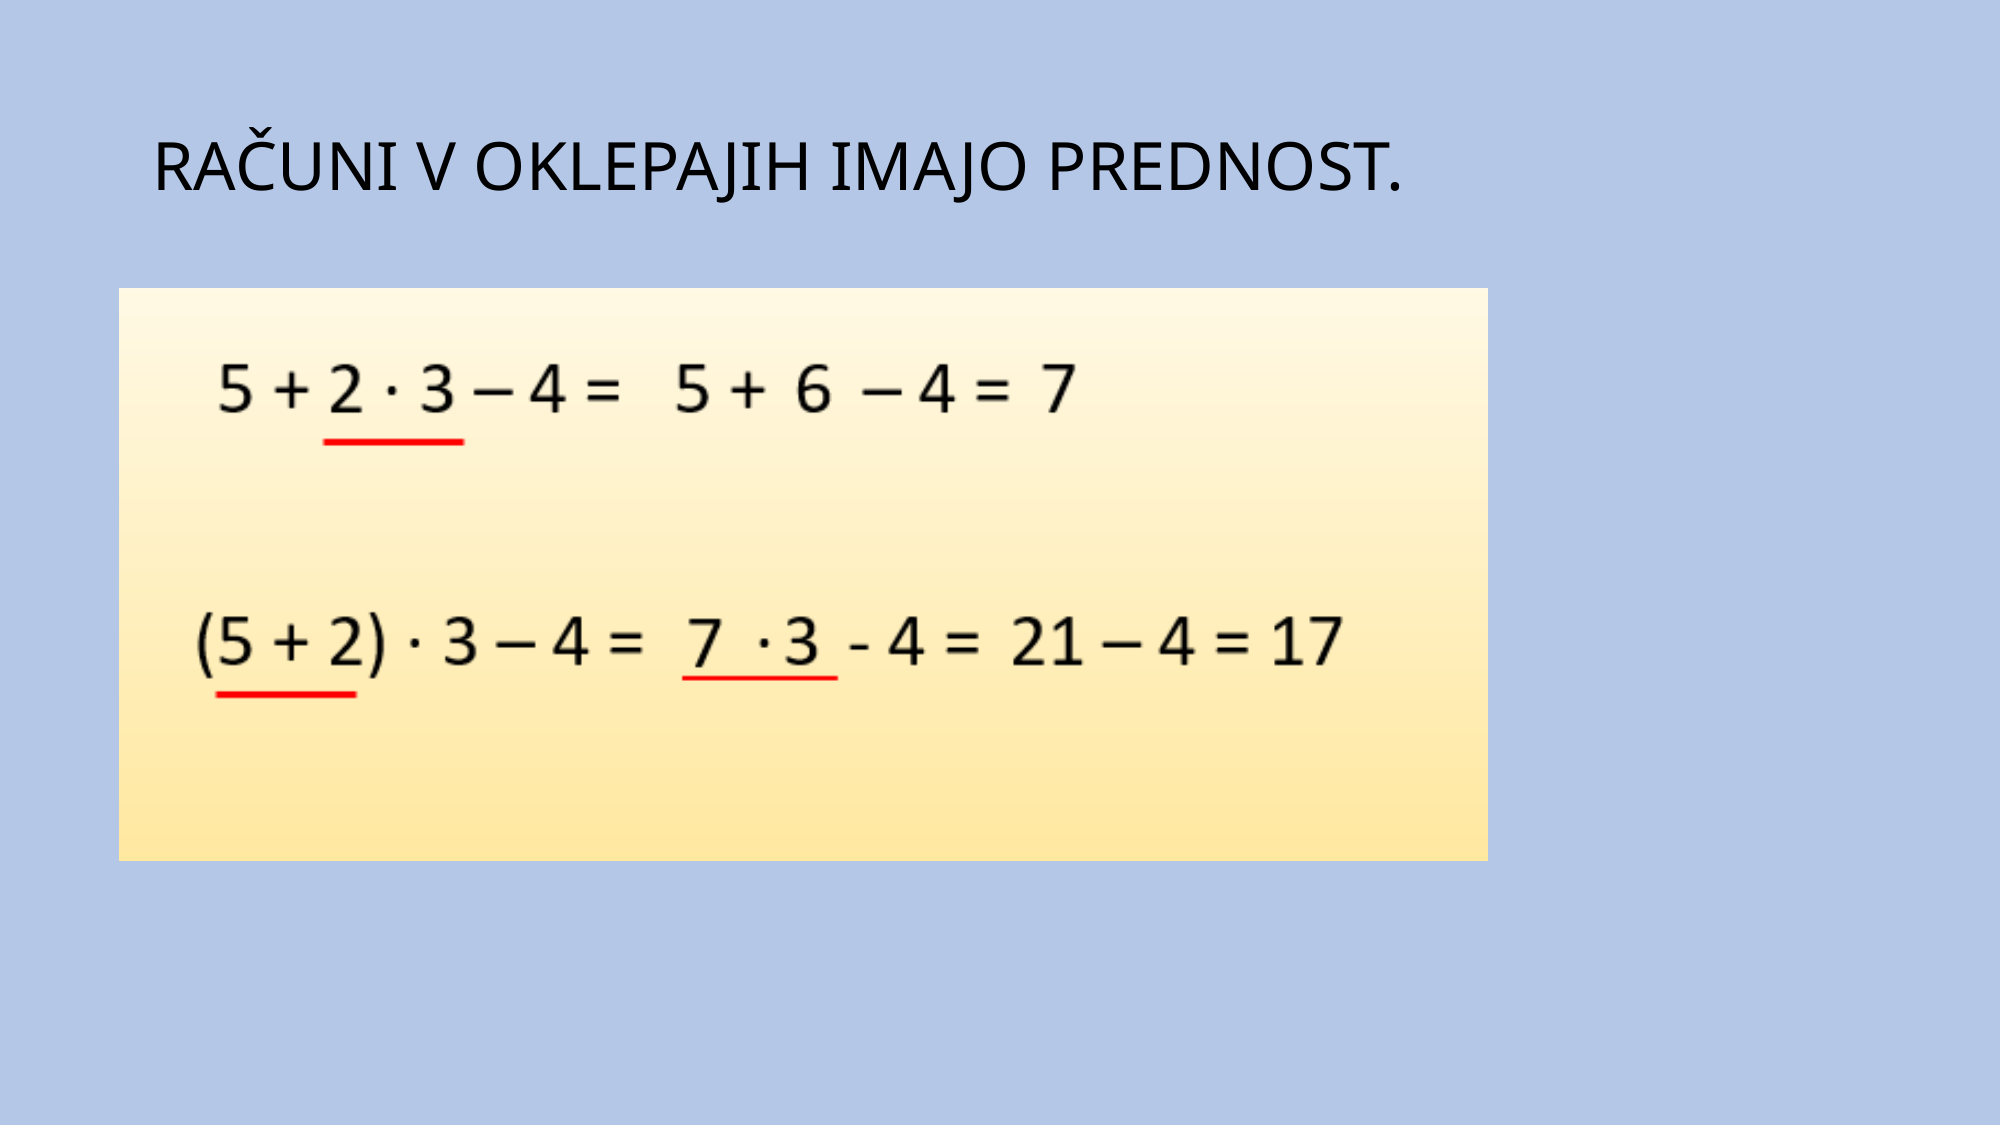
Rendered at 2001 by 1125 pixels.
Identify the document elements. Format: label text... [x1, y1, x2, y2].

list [119, 288, 1488, 861]
title RAČUNI V OKLEPAJIH IMAJO PREDNOST. [137, 59, 1863, 278]
